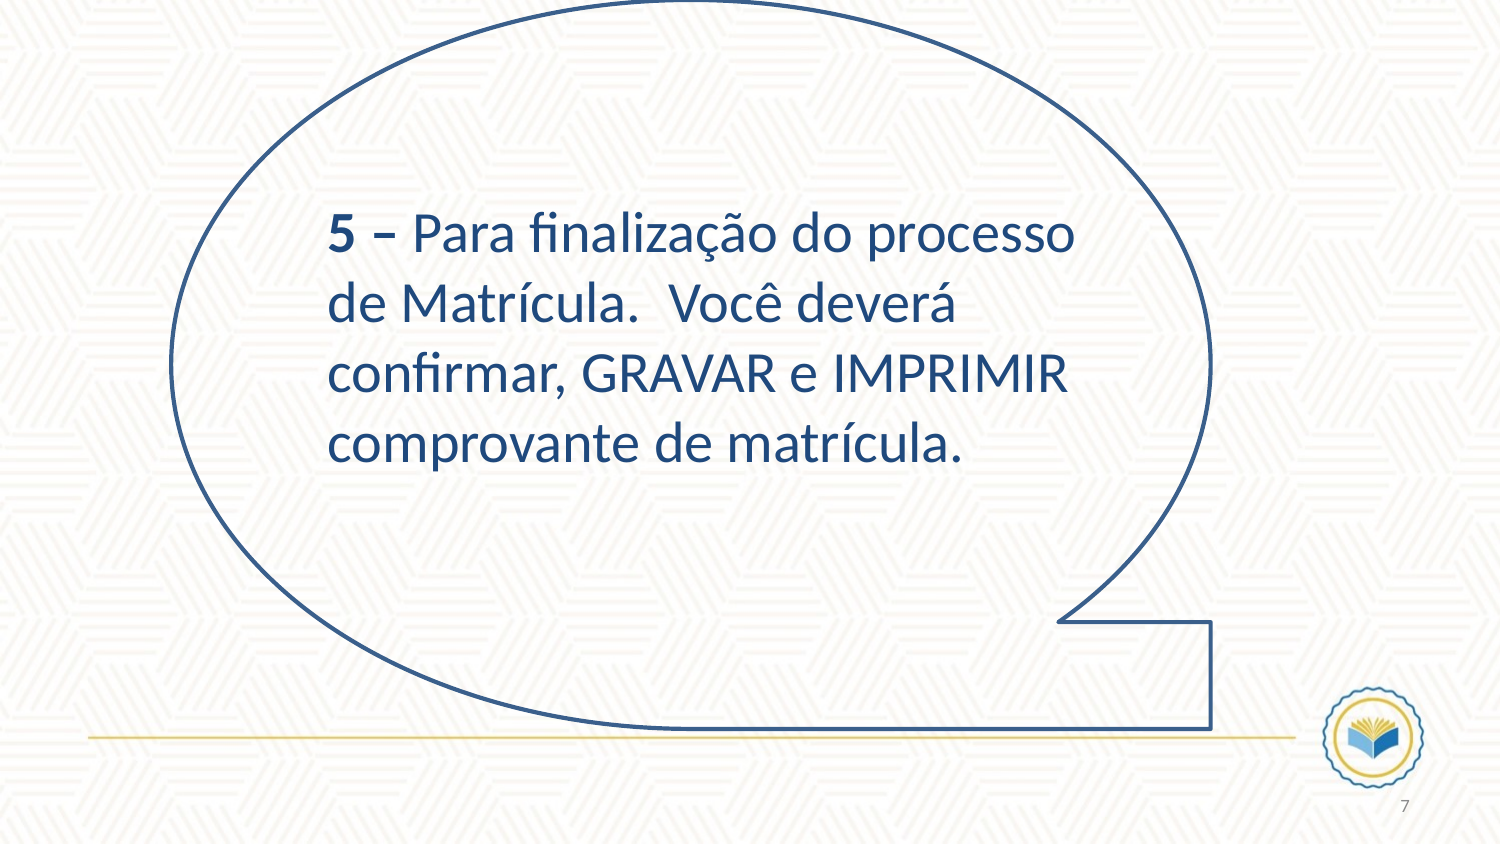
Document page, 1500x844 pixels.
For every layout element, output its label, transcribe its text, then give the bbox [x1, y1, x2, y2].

slide_number 7 [1074, 782, 1425, 827]
text_box [169, 0, 1213, 732]
picture [0, 0, 1500, 844]
